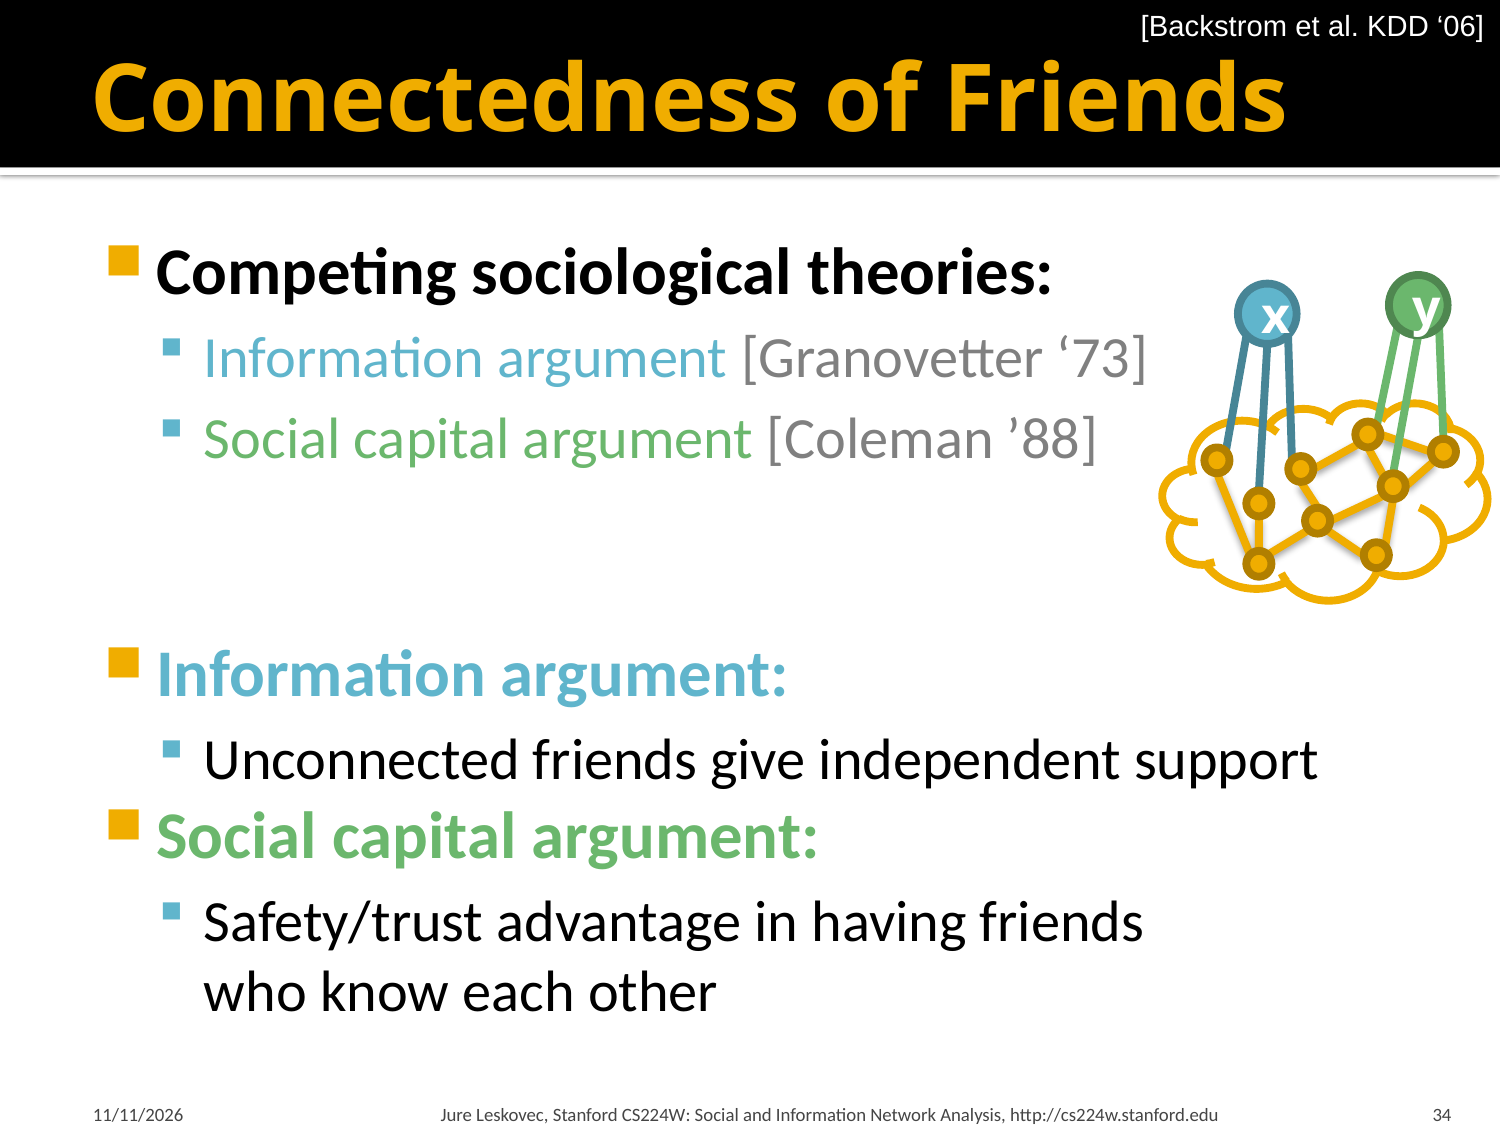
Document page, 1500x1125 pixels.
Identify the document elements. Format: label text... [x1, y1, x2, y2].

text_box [1162, 274, 1488, 600]
text_box [Backstrom et al. KDD ‘06] [1125, 0, 1500, 50]
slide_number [75, 1080, 425, 1125]
footer Jure Leskovec, Stanford CS224W: Social and Information Network Analysis, http://cs224w.stanford.edu [433, 1080, 1337, 1125]
list Competing sociological theories: Information argument [Granovetter ‘73] Social capital argument [Coleman ’88] Information argument: Unconnected friends give independent support Social capital argument: Safety/trust advantage in having friends who know each other [75, 212, 1425, 1075]
slide_number 34 [1345, 1080, 1467, 1125]
title Connectedness of Friends [75, 12, 1425, 175]
